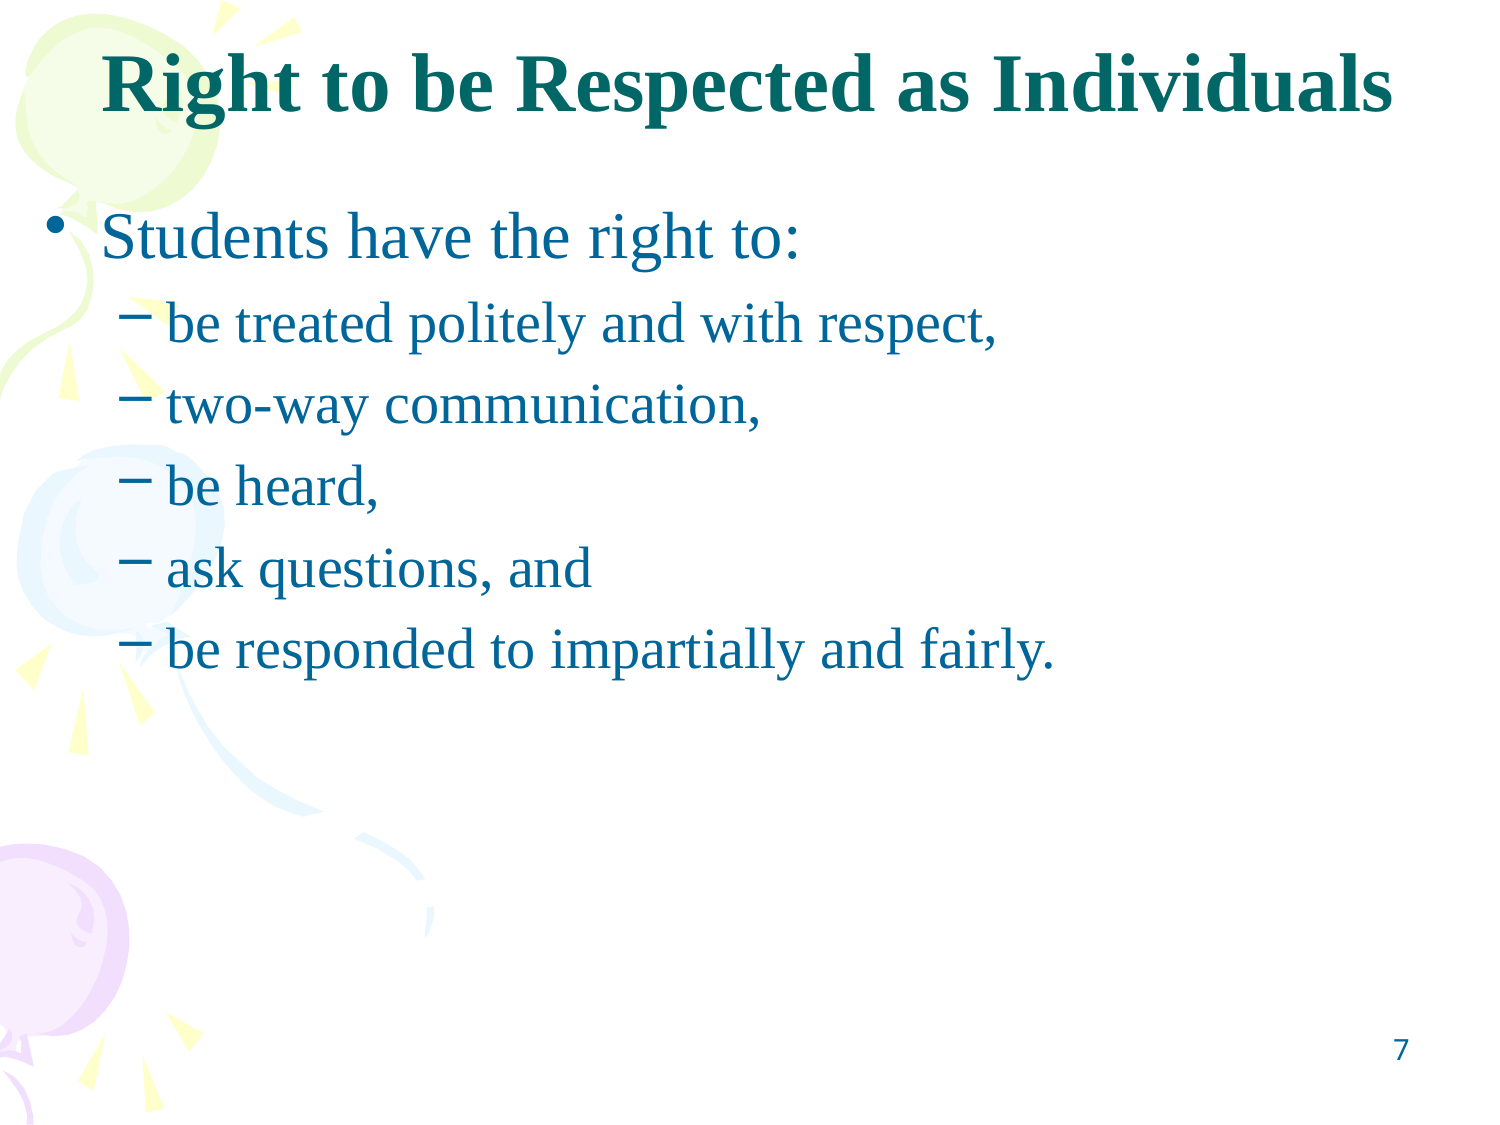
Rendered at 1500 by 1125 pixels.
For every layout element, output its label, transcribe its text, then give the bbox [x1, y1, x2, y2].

title Right to be Respected as Individuals [72, 16, 1425, 138]
slide_number 7 [1074, 1024, 1425, 1100]
list Students have the right to: be treated politely and with respect, two-way communication, be heard, ask questions, and be responded to impartially and fairly. [29, 184, 1461, 982]
